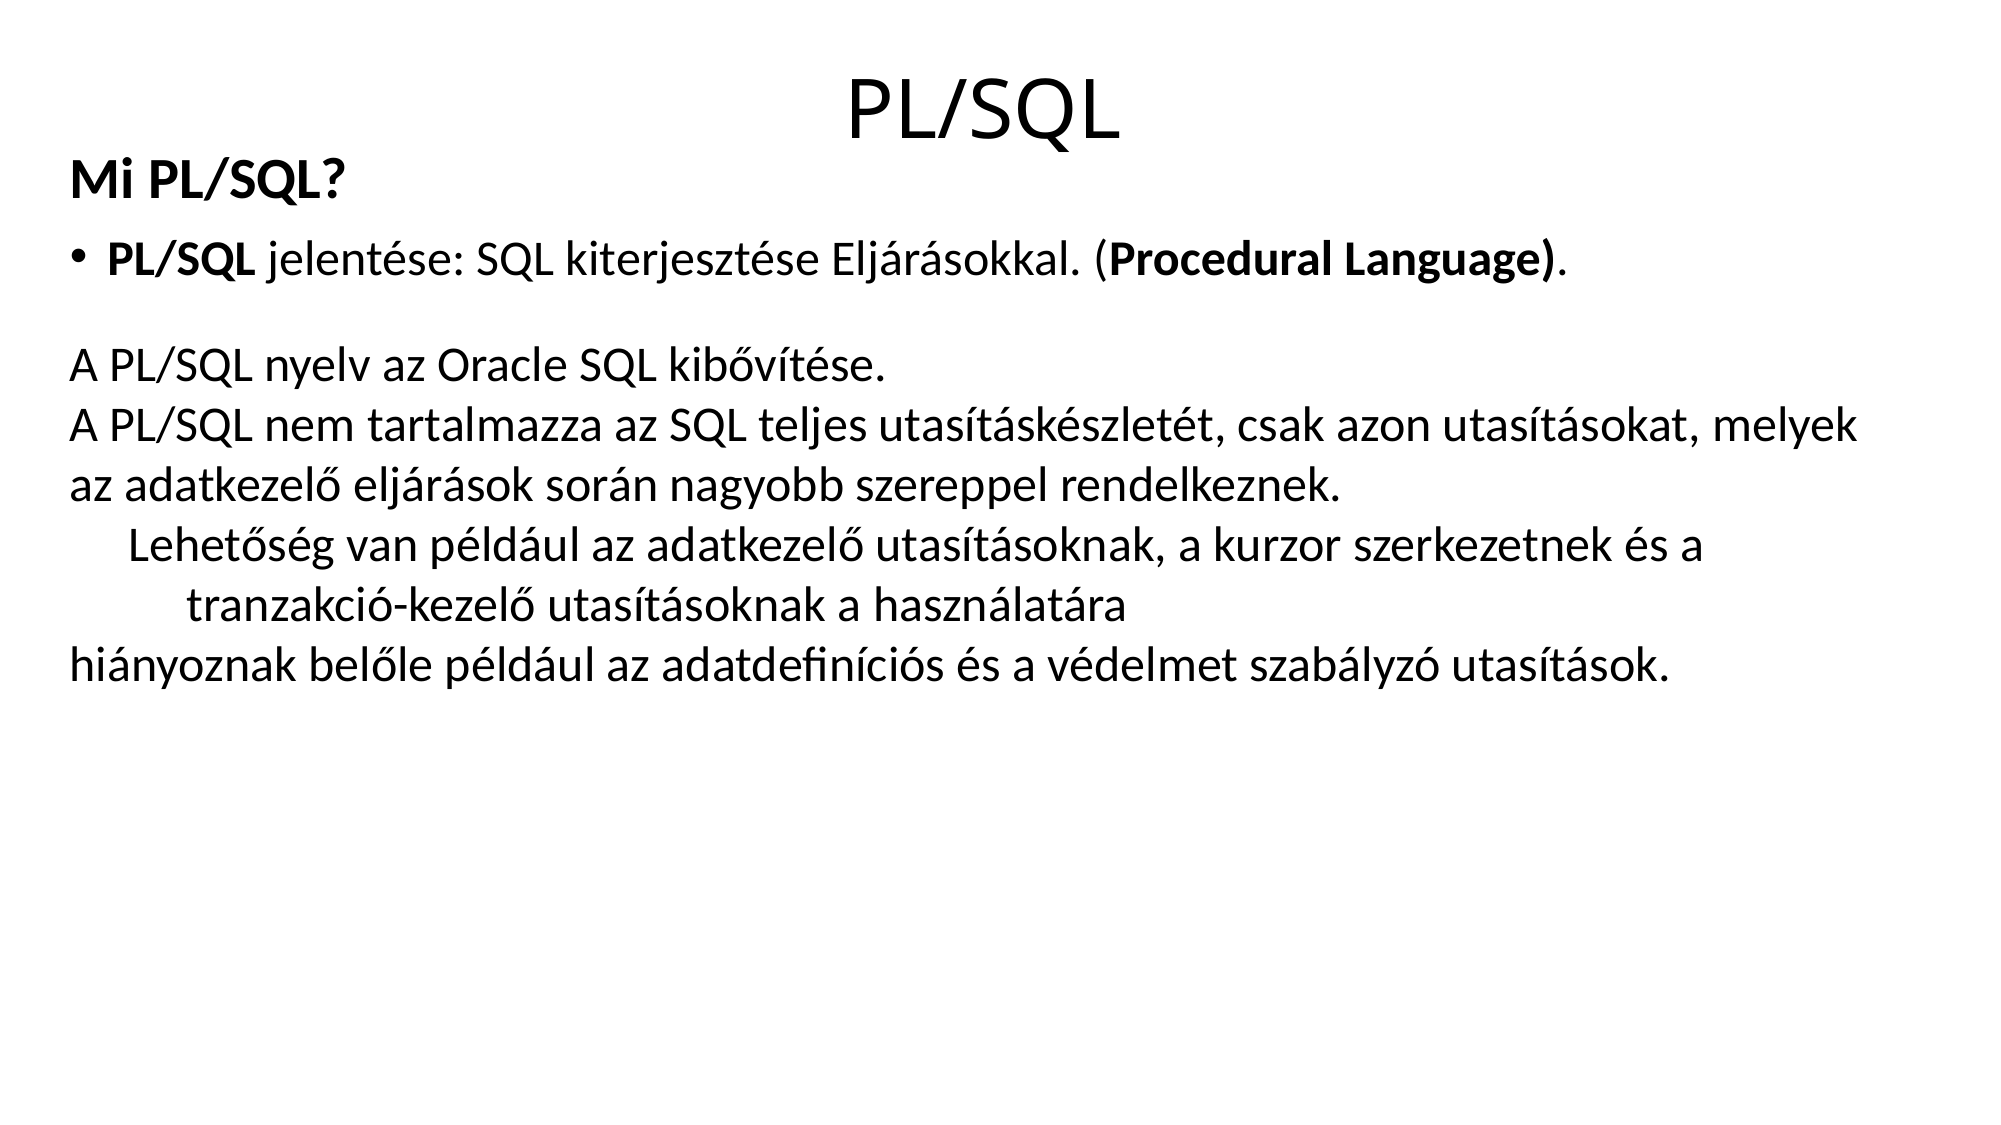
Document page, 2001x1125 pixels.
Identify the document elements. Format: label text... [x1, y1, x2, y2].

list Mi PL/SQL? PL/SQL jelentése: SQL kiterjesztése Eljárásokkal. (Procedural Language). [54, 140, 1843, 299]
text_box A PL/SQL nyelv az Oracle SQL kibővítése. A PL/SQL nem tartalmazza az SQL teljes utasításkészletét, csak azon utasításokat, melyek az adatkezelő eljárások során nagyobb szereppel rendelkeznek. Lehetőség van például az adatkezelő utasításoknak, a kurzor szerkezetnek és a tranzakció-kezelő utasításoknak a használatára hiányoznak belőle például az adatdefiníciós és a védelmet szabályzó utasítások. [54, 324, 1924, 699]
title PL/SQL [648, 59, 1319, 140]
